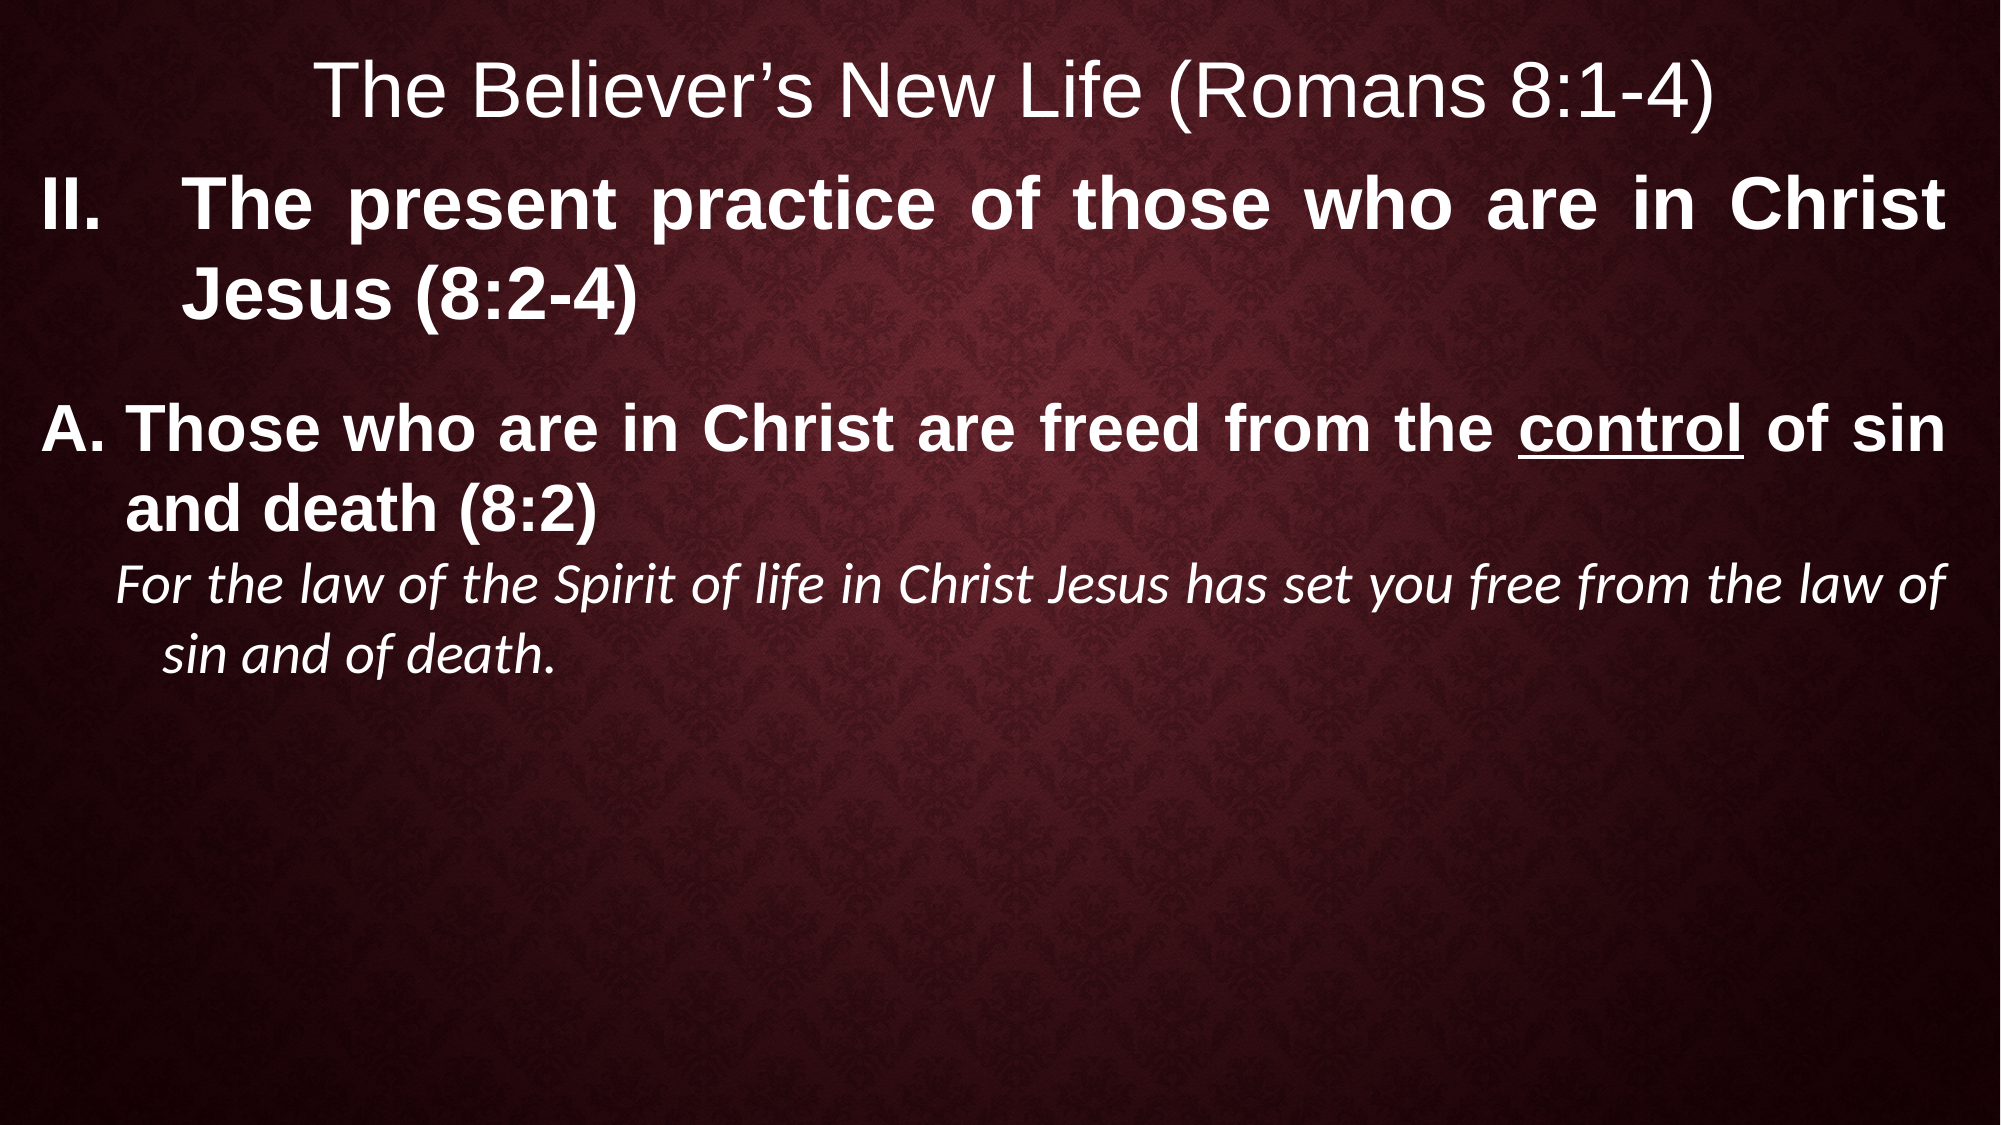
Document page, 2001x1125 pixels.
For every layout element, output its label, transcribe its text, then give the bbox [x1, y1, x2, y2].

text_box The present practice of those who are in Christ Jesus (8:2-4) Those who are in Christ are freed from the control of sin and death (8:2) For the law of the Spirit of life in Christ Jesus has set you free from the law of sin and of death. [25, 147, 1963, 773]
text_box The Believer’s New Life (Romans 8:1-4) [55, 31, 1974, 142]
